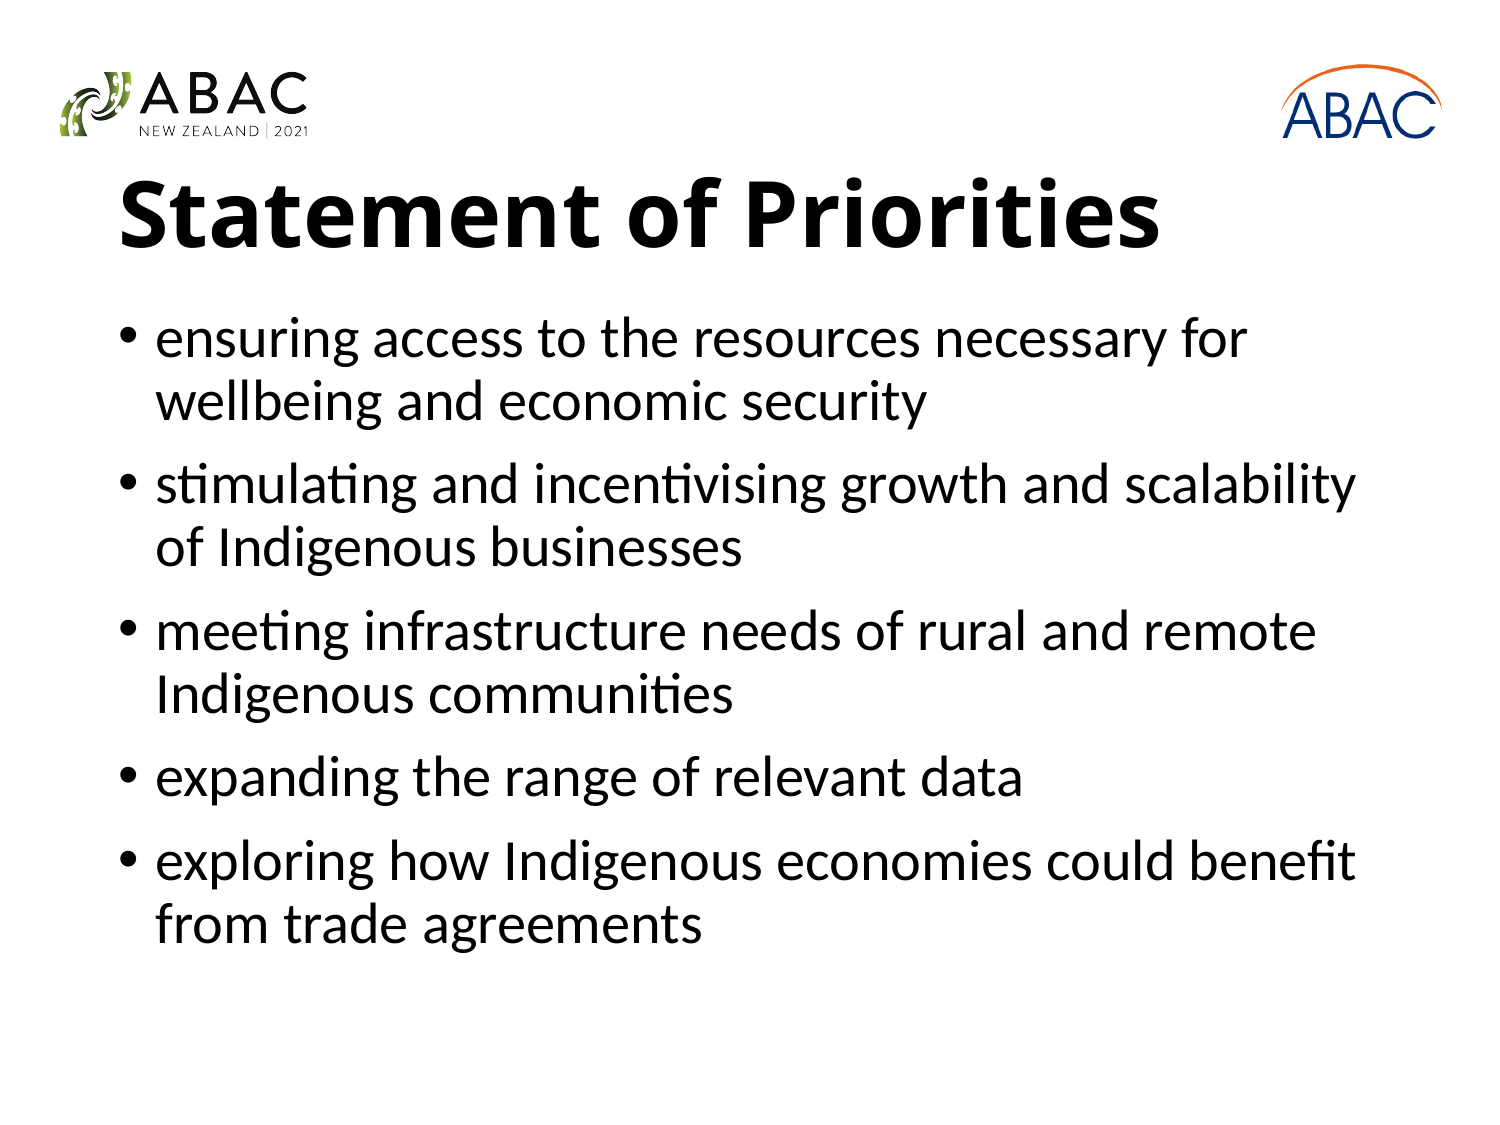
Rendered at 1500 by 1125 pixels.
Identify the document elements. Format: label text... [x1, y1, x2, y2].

title Statement of Priorities [103, 59, 1397, 278]
picture [1281, 64, 1442, 139]
picture [58, 69, 311, 139]
list ensuring access to the resources necessary for wellbeing and economic security stimulating and incentivising growth and scalability of Indigenous businesses meeting infrastructure needs of rural and remote Indigenous communities expanding the range of relevant data exploring how Indigenous economies could benefit from trade agreements [103, 299, 1397, 1014]
